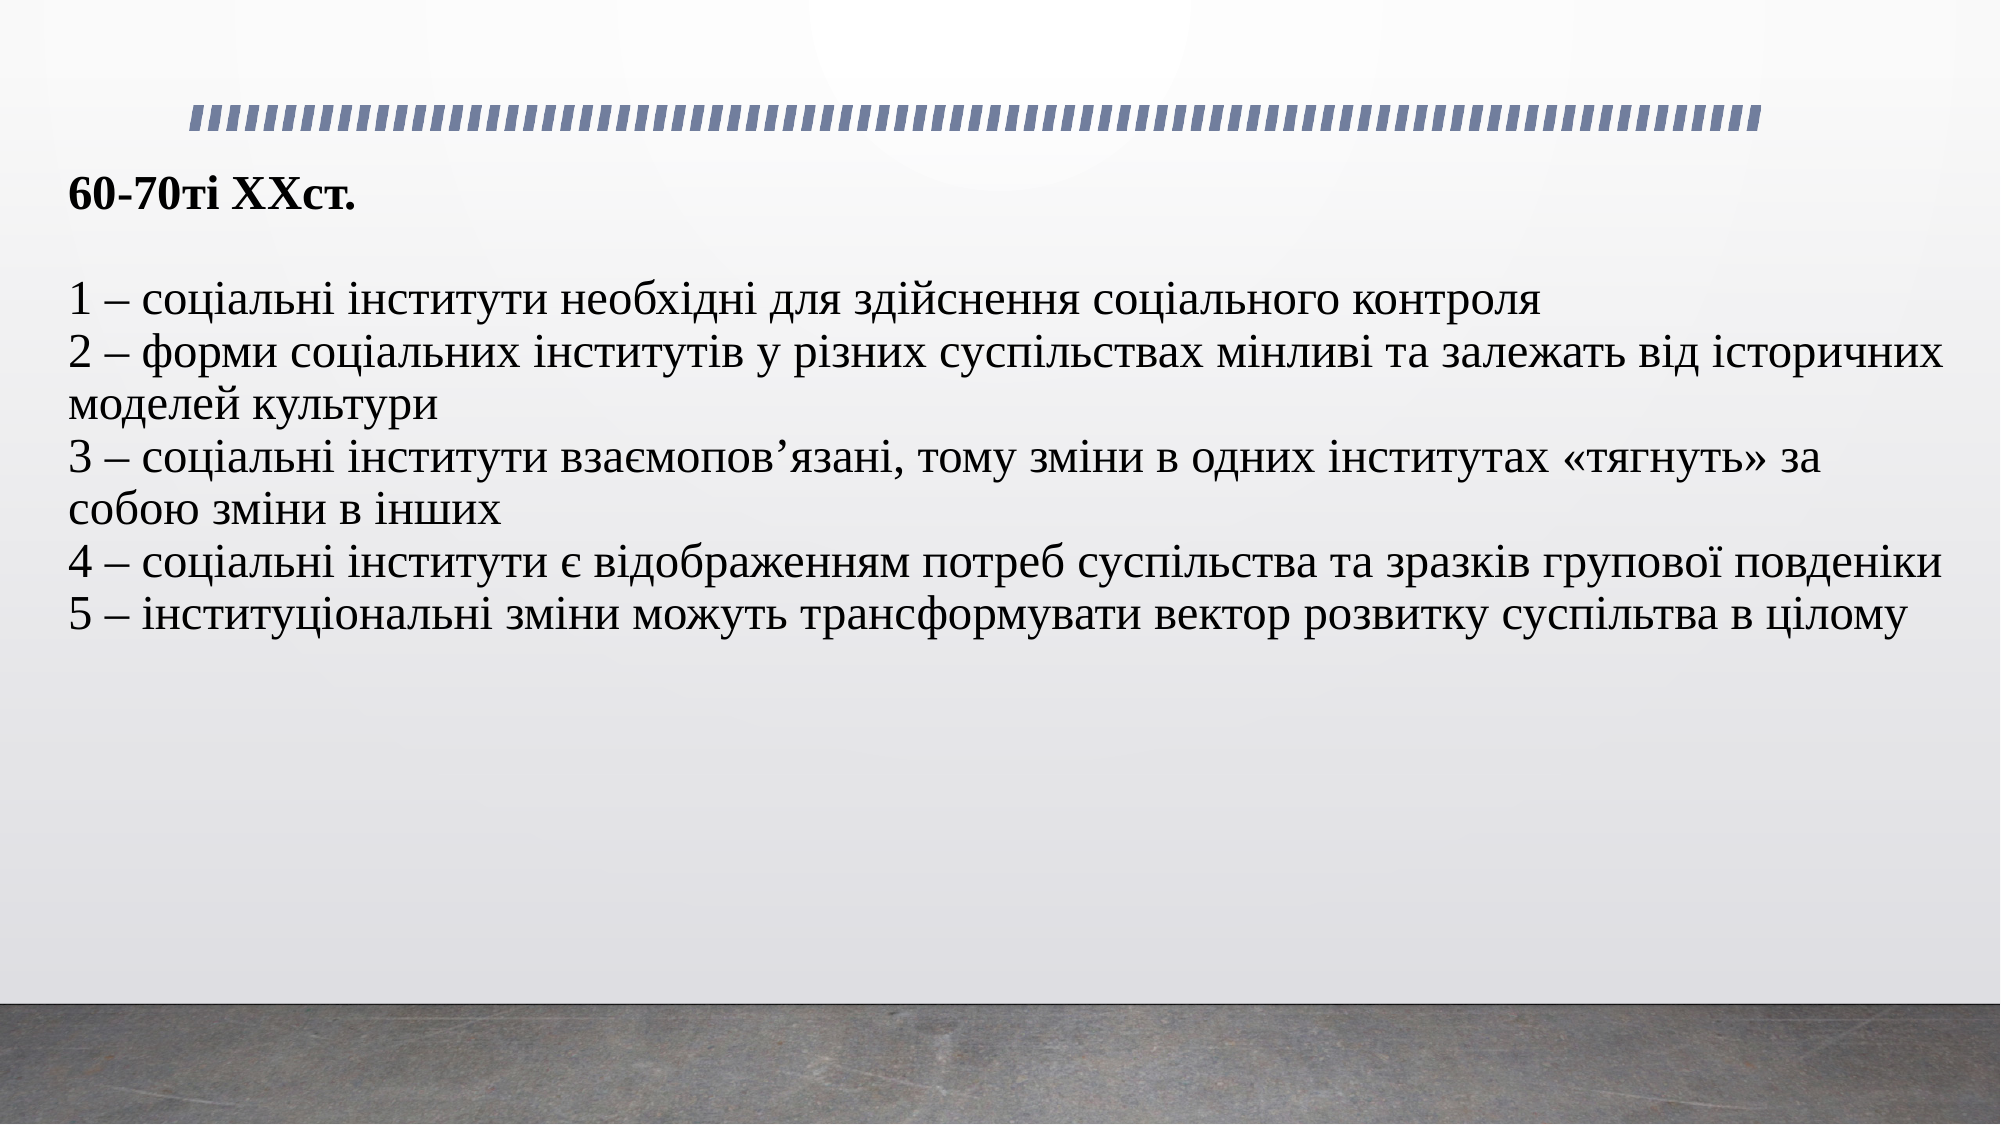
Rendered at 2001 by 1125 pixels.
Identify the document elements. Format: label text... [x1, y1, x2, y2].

picture [0, 1004, 2000, 1124]
title 60-70ті ХХст. 1 – соціальні інститути необхідні для здійснення соціального контроля 2 – форми соціальних інститутів у різних суспільствах мінливі та залежать від історичних моделей культури 3 – соціальні інститути взаємопов’язані, тому зміни в одних інститутах «тягнуть» за собою зміни в інших 4 – соціальні інститути є відображенням потреб суспільства та зразків групової повденіки 5 – інституціональні зміни можуть трансформувати вектор розвитку суспільтва в цілому [53, 55, 1981, 975]
